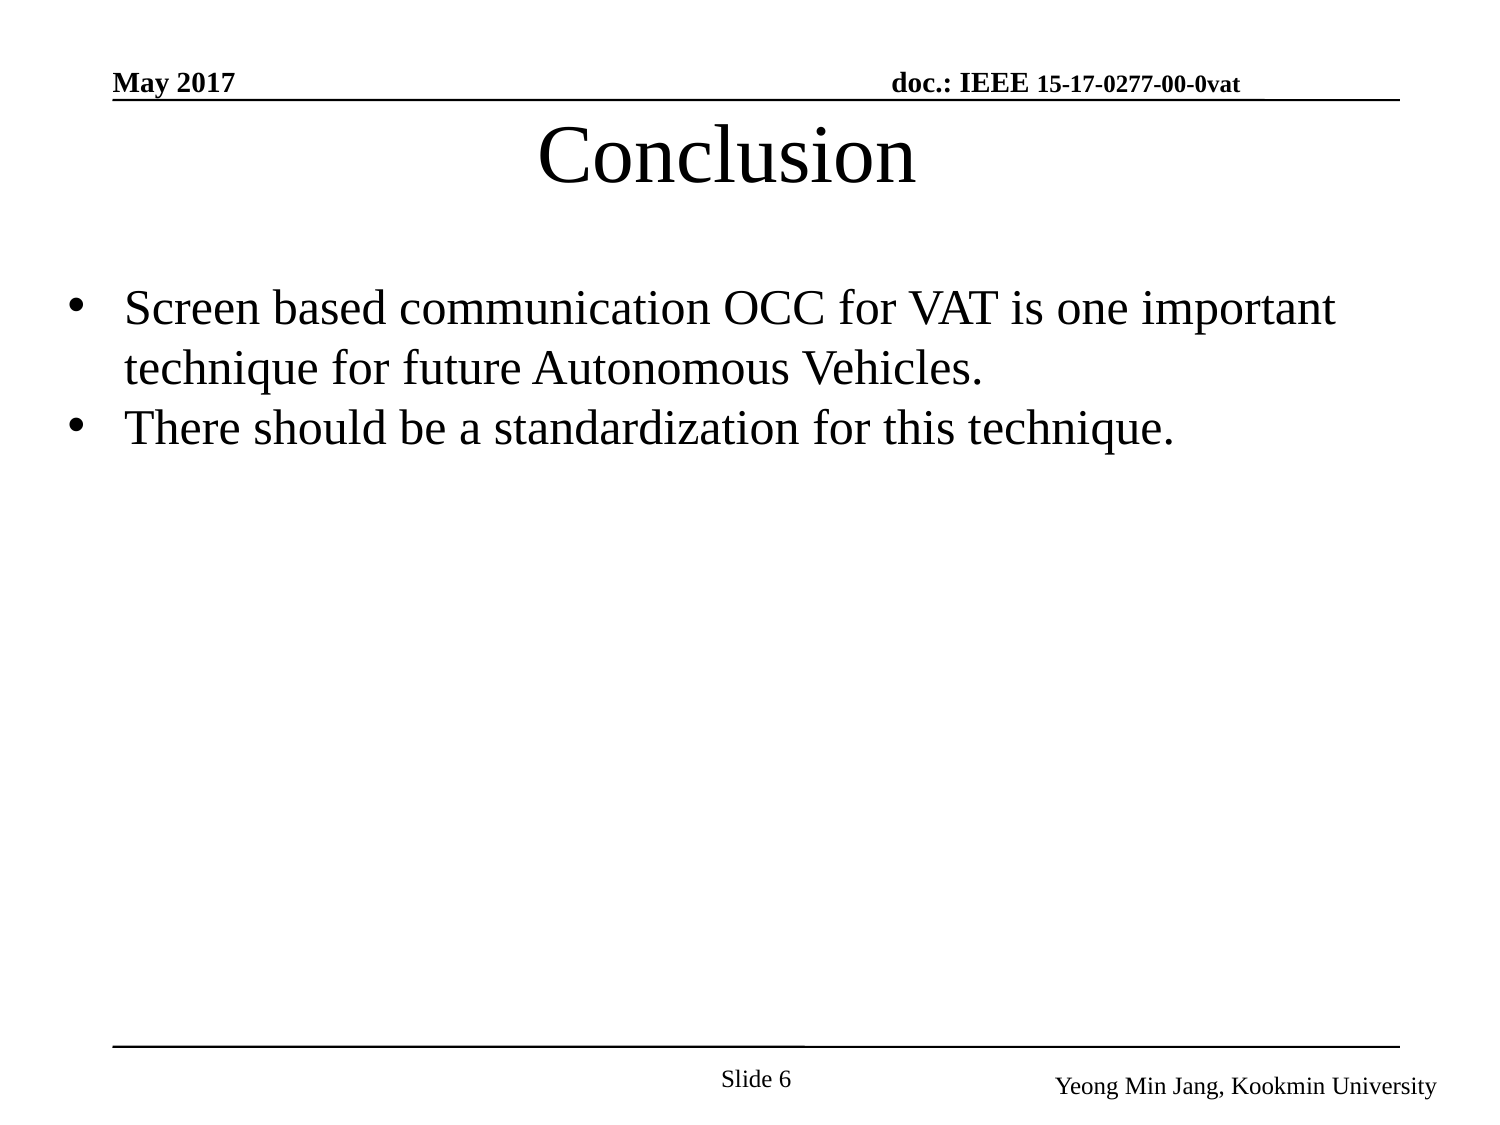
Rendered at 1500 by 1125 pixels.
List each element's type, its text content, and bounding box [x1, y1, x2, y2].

slide_number Slide 6 [712, 1061, 800, 1093]
text_box Screen based communication OCC for VAT is one important technique for future Autonomous Vehicles. There should be a standardization for this technique. [53, 267, 1465, 462]
title Conclusion [76, 77, 1400, 222]
